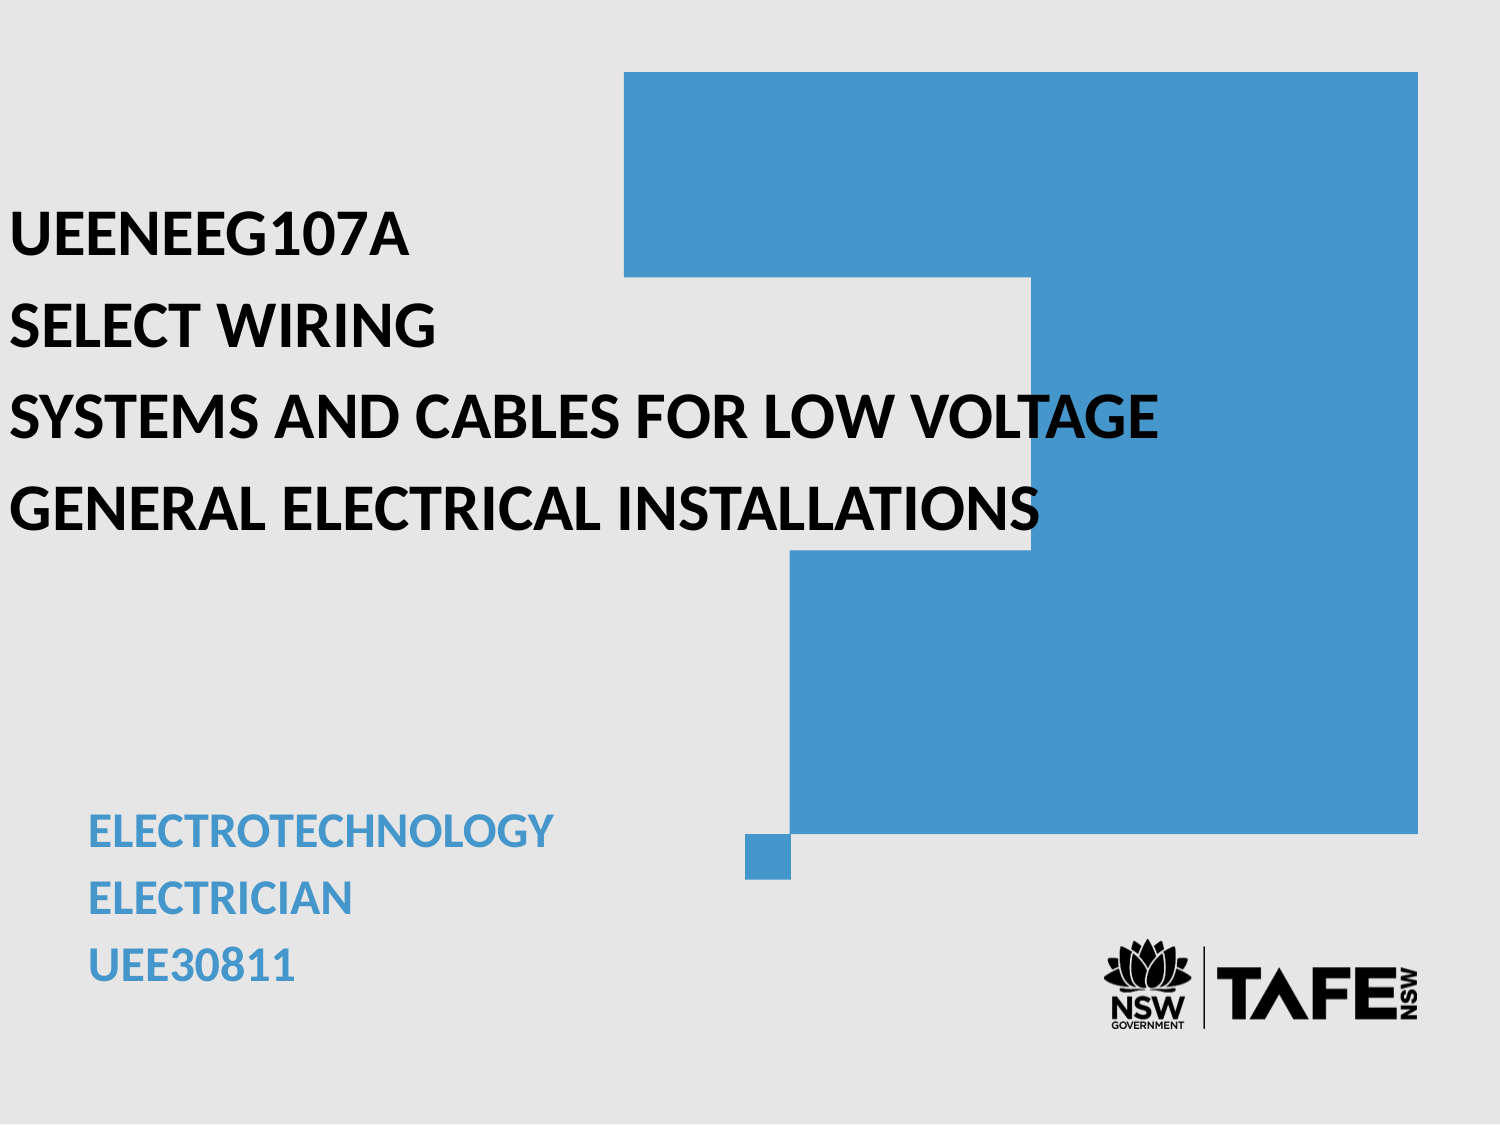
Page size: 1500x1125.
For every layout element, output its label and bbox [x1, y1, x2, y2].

picture [1104, 939, 1417, 1029]
